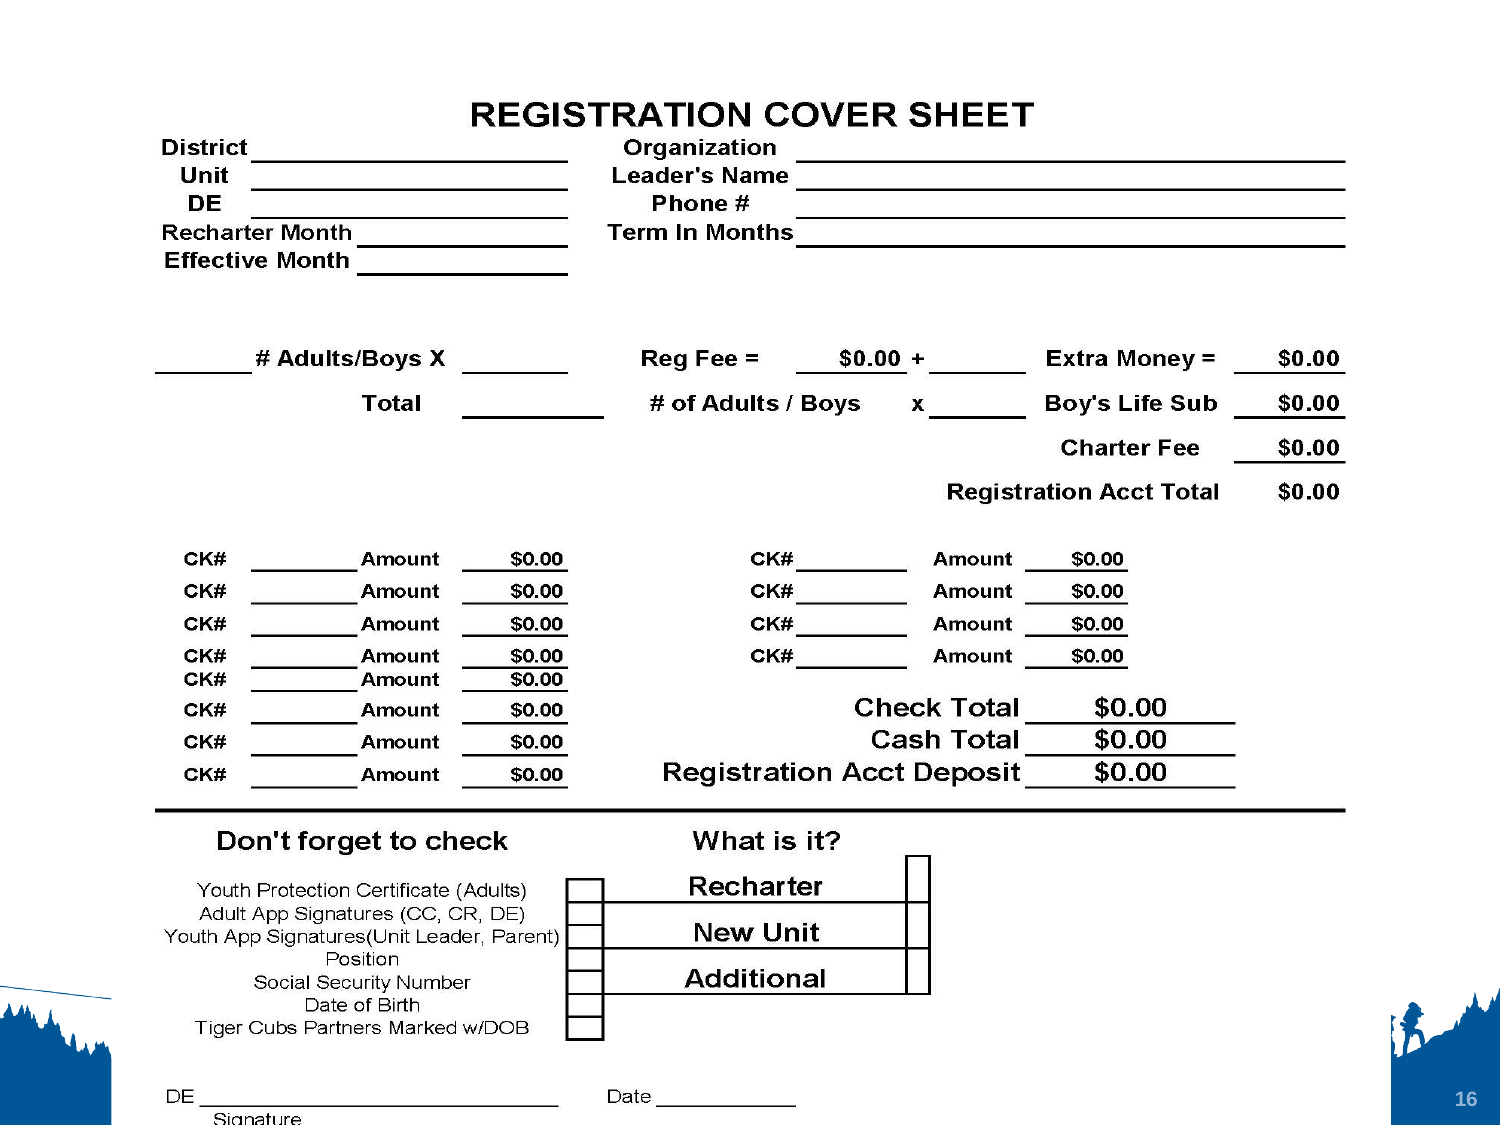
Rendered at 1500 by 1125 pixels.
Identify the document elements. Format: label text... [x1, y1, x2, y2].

slide_number 16 [1425, 1067, 1493, 1125]
picture [0, 0, 1500, 1125]
